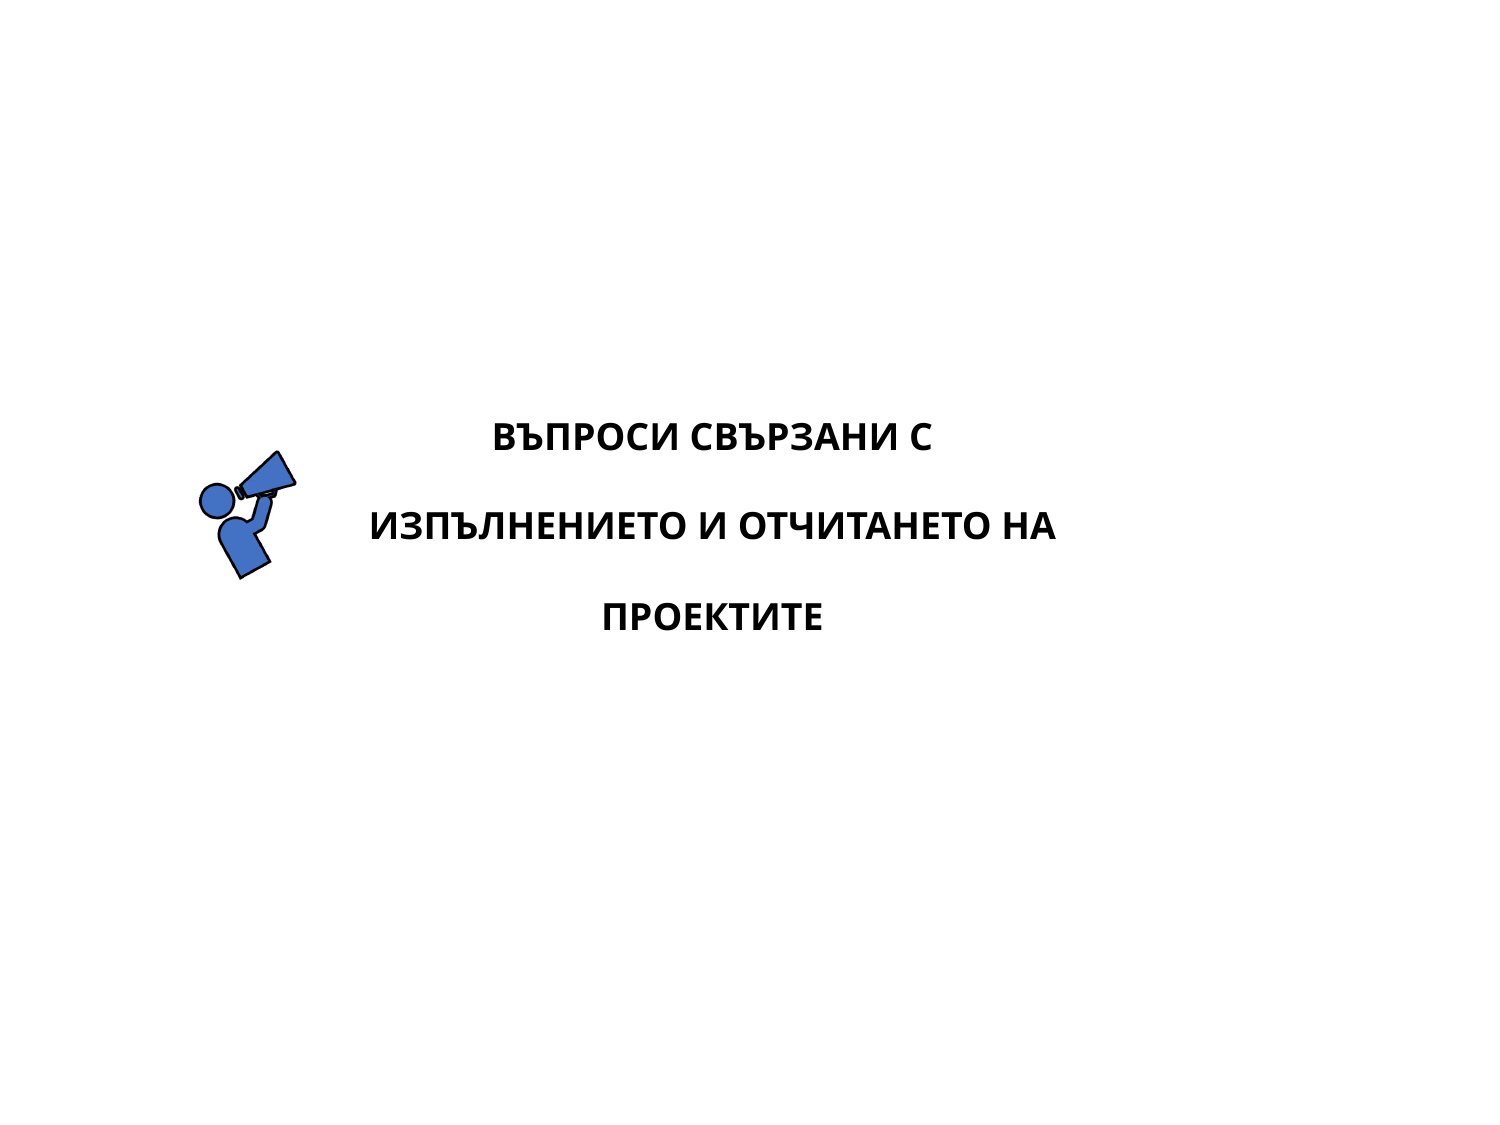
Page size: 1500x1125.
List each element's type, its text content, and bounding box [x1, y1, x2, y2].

picture [167, 423, 337, 604]
text_box ВЪПРОСИ СВЪРЗАНИ С ИЗПЪЛНЕНИЕТО И ОТЧИТАНЕТО НА ПРОЕКТИТЕ [337, 360, 1088, 645]
